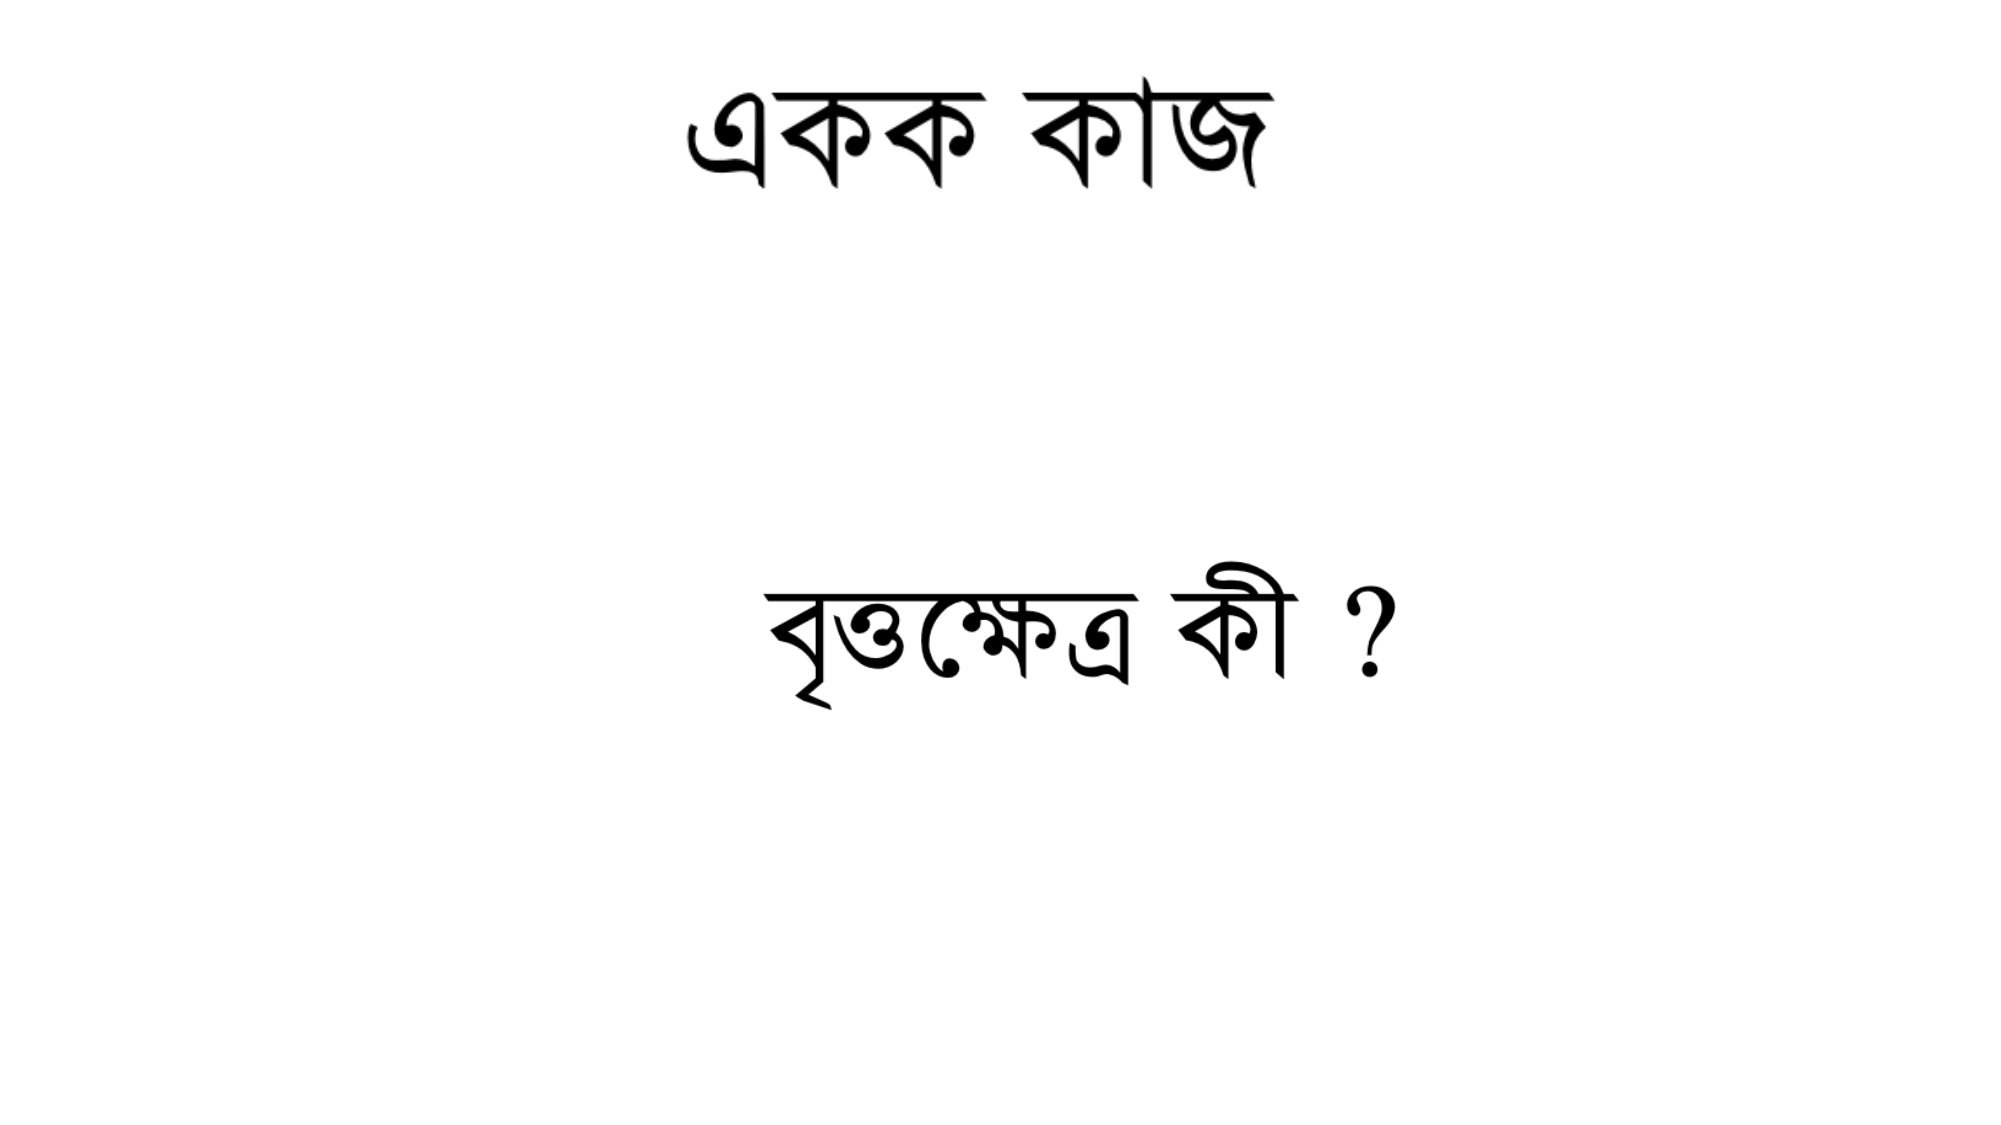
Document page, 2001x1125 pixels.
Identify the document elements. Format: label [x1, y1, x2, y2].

picture [530, 497, 1640, 823]
picture [656, 63, 1307, 207]
